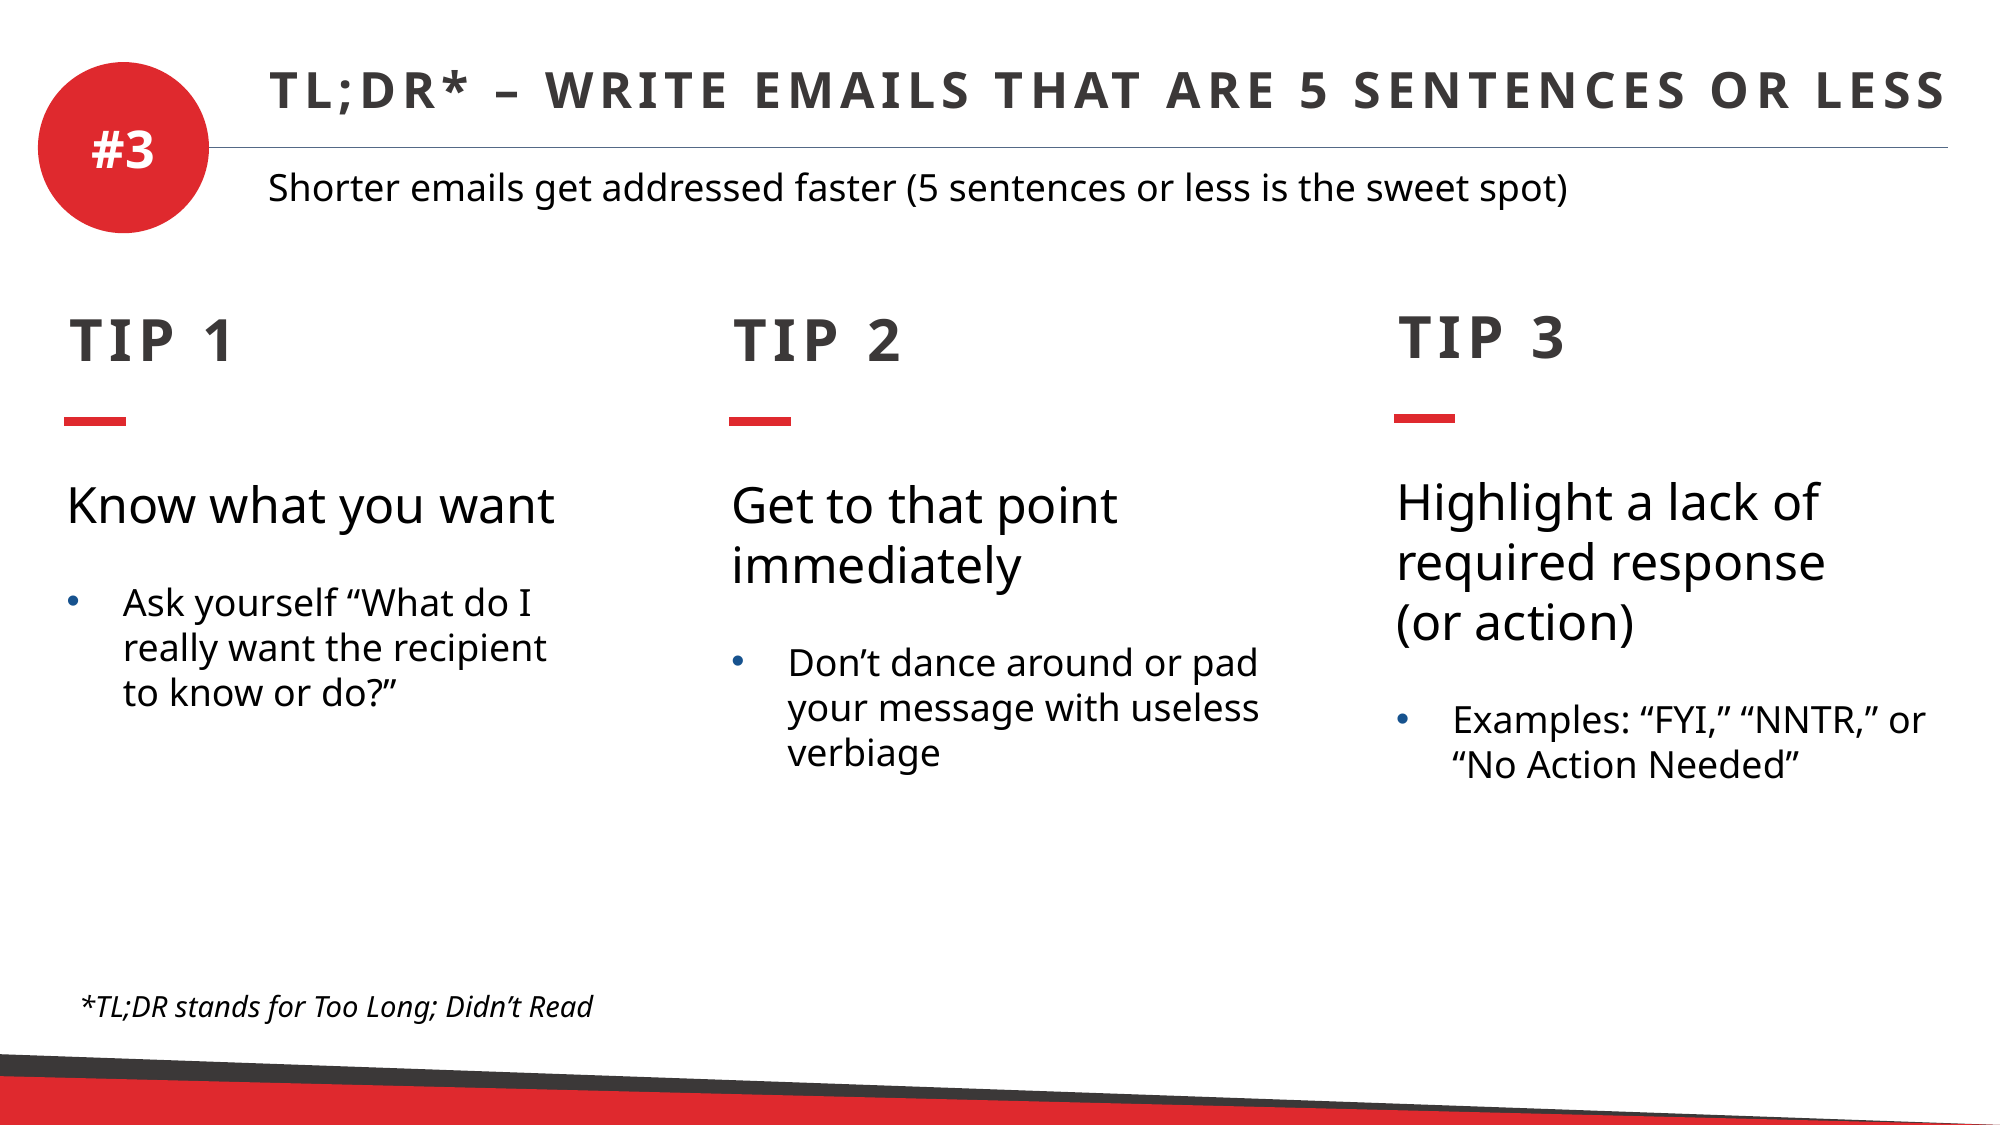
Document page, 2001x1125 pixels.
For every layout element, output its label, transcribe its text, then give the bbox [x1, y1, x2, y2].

text_box TIP 1 [54, 295, 251, 381]
text_box TIP 3 [1383, 292, 1581, 378]
text_box #3 [36, 61, 211, 235]
text_box TIP 2 [719, 295, 916, 381]
text_box Get to that point immediately Don’t dance around or pad your message with useless verbiage [716, 466, 1284, 841]
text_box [0, 1054, 2000, 1125]
text_box Highlight a lack of required response (or action) Examples: “FYI,” “NNTR,” or “No Action Needed” [1381, 463, 1948, 853]
text_box Shorter emails get addressed faster (5 sentences or less is the sweet spot) [253, 156, 1784, 217]
text_box TL;DR* – WRITE EMAILS THAT ARE 5 SENTENCES OR LESS [254, 51, 1962, 127]
text_box Know what you want Ask yourself “What do I really want the recipient to know or do?” [51, 466, 593, 781]
text_box *TL;DR stands for Too Long; Didn’t Read [64, 981, 1046, 1031]
